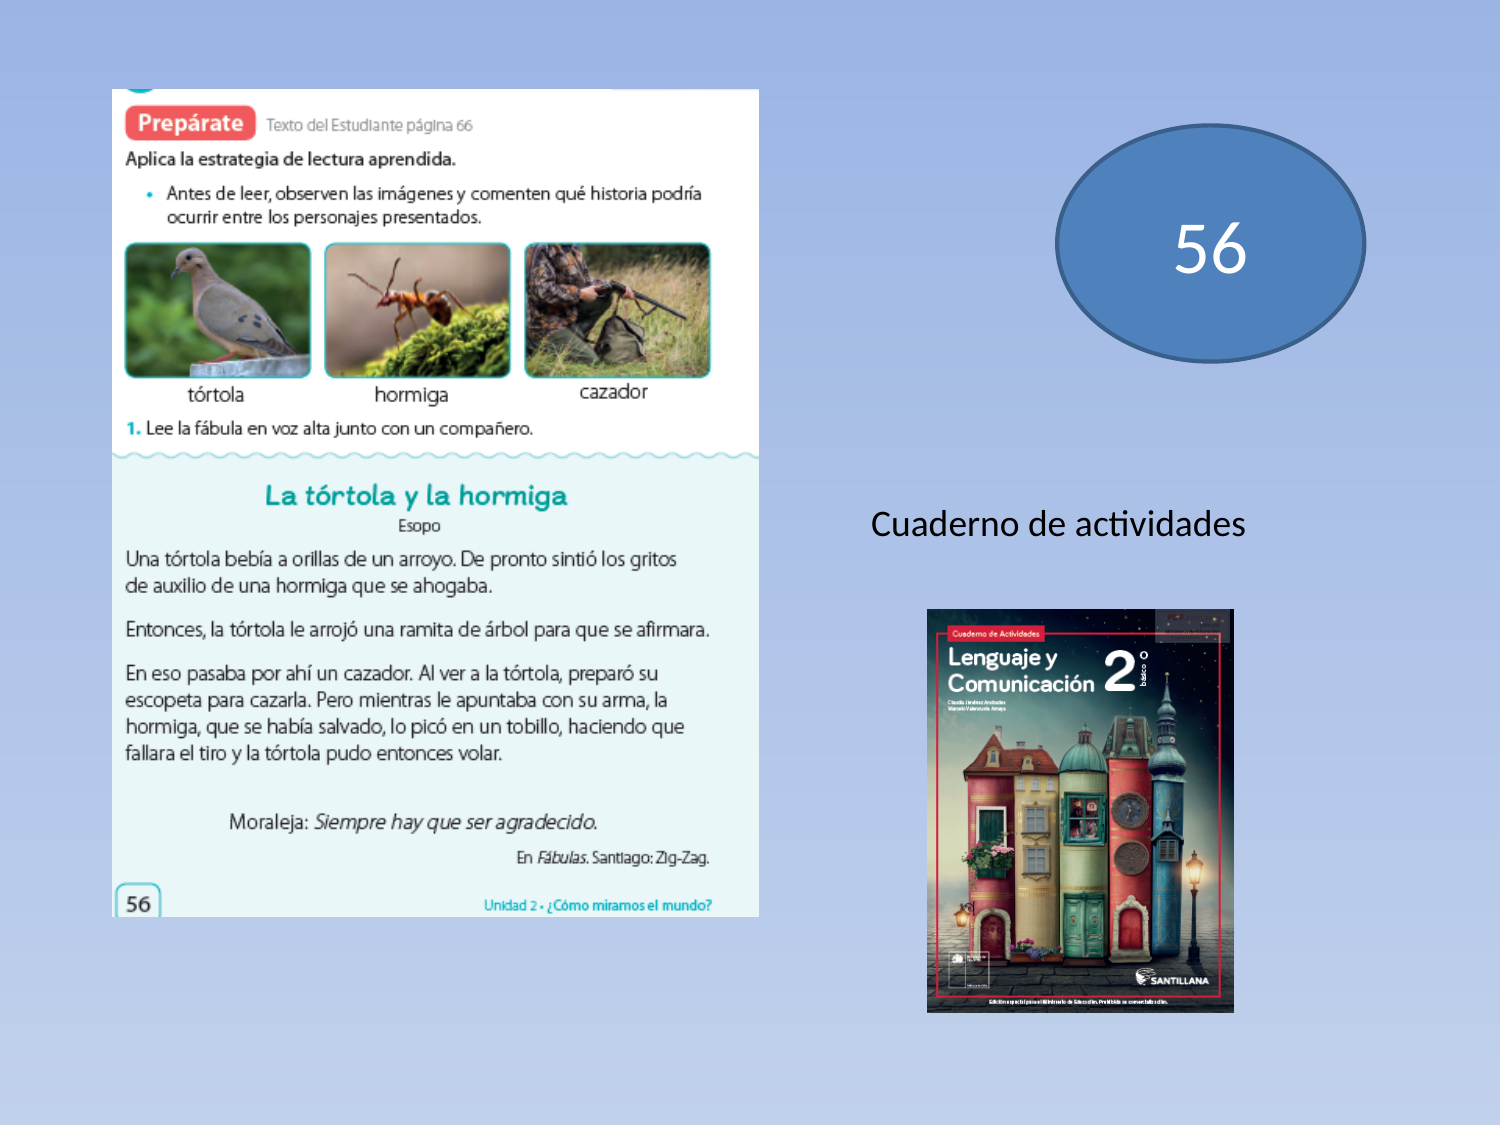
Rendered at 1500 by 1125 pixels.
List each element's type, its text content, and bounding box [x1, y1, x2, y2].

picture [111, 89, 760, 917]
text_box 56 [1055, 123, 1367, 364]
picture [926, 609, 1235, 1013]
text_box Cuaderno de actividades [856, 491, 1365, 552]
